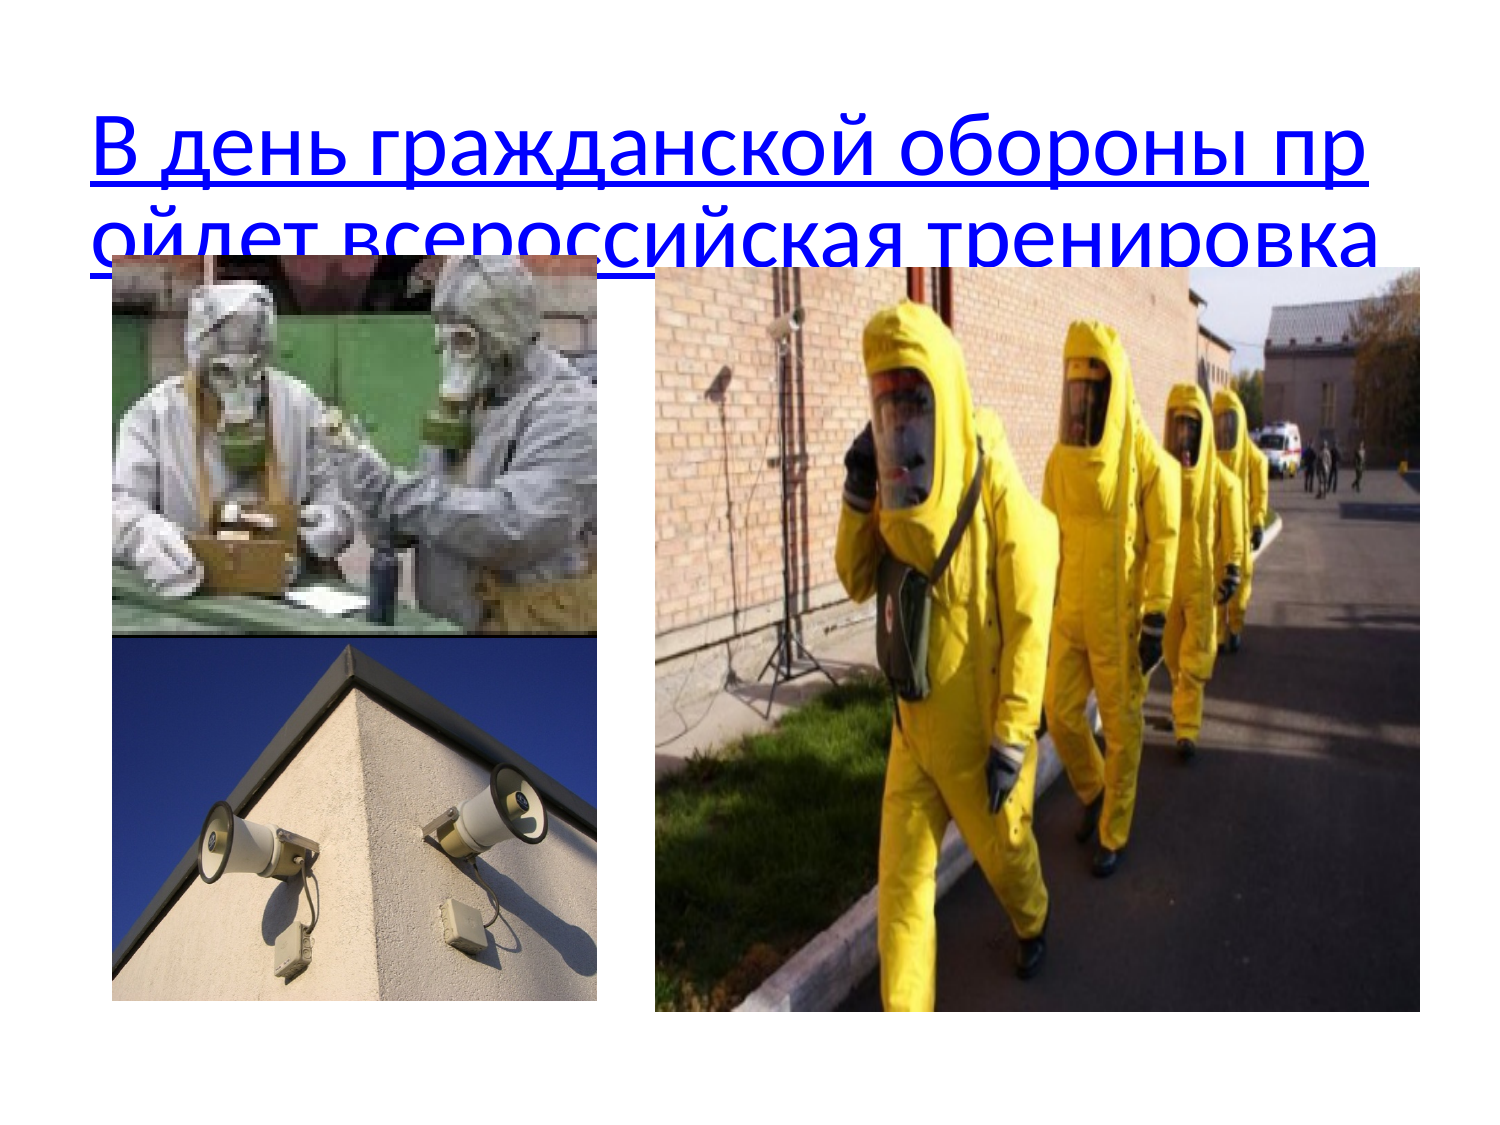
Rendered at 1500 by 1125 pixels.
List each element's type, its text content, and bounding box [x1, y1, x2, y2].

picture [112, 255, 597, 1001]
picture [655, 266, 1420, 1012]
title В день гражданской обороны пройдет всероссийская тренировка [75, 45, 1425, 233]
